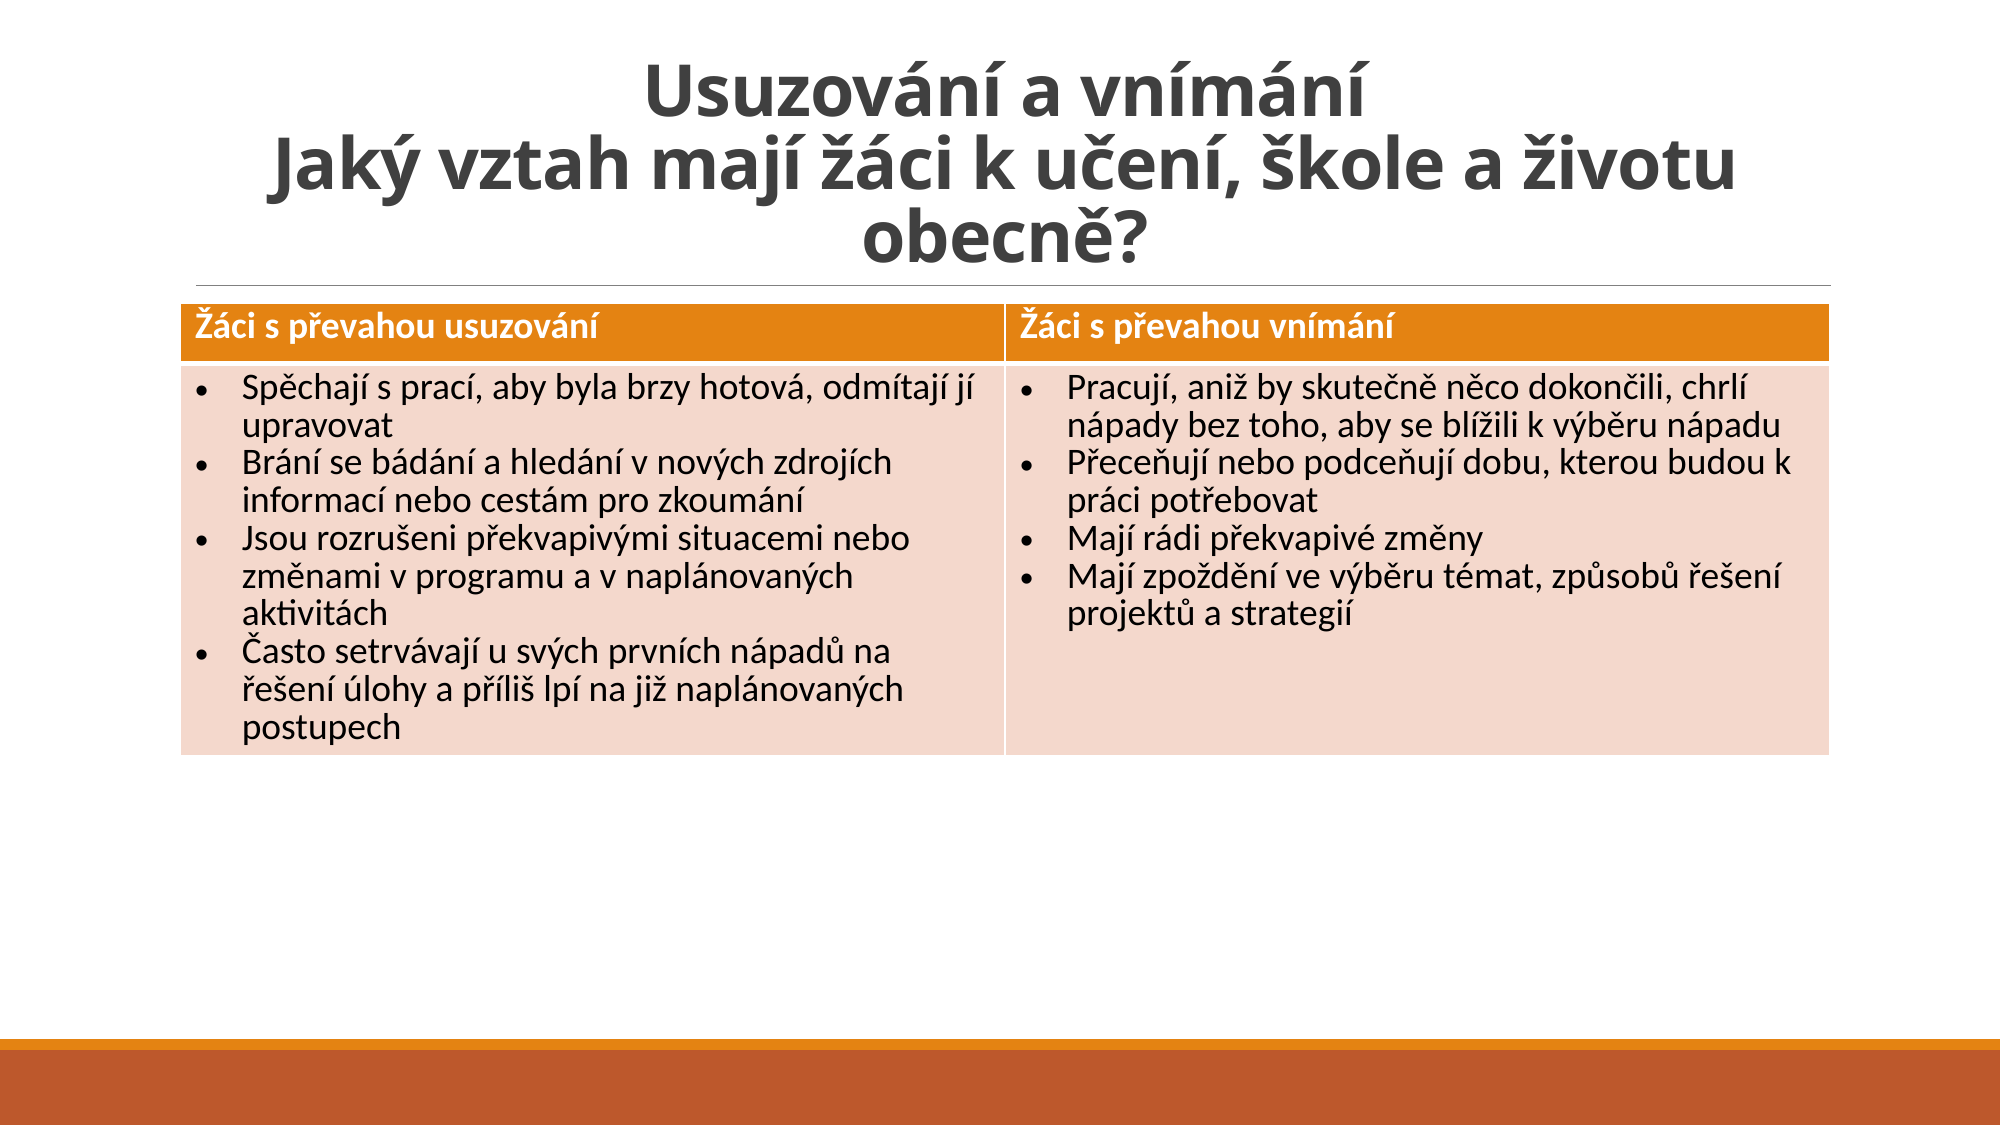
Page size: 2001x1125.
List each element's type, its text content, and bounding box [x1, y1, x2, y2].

table_header Žáci s převahou vnímání [1006, 304, 1829, 361]
table_cell Spěchají s prací, aby byla brzy hotová, odmítají jí upravovat Brání se bádání a hledání v nových zdrojích informací nebo cestám pro zkoumání Jsou rozrušeni překvapivými situacemi nebo změnami v programu a v naplánovaných aktivitách Často setrvávají u svých prvních nápadů na řešení úlohy a příliš lpí na již naplánovaných postupech [181, 366, 1004, 755]
table_cell Pracují, aniž by skutečně něco dokončili, chrlí nápady bez toho, aby se blížili k výběru nápadu Přeceňují nebo podceňují dobu, kterou budou k práci potřebovat Mají rádi překvapivé změny Mají zpoždění ve výběru témat, způsobů řešení projektů a strategií [1006, 366, 1829, 755]
title Usuzování a vnímání Jaký vztah mají žáci k učení, škole a životu obecně? [180, 47, 1830, 285]
table_header Žáci s převahou usuzování [181, 304, 1004, 361]
